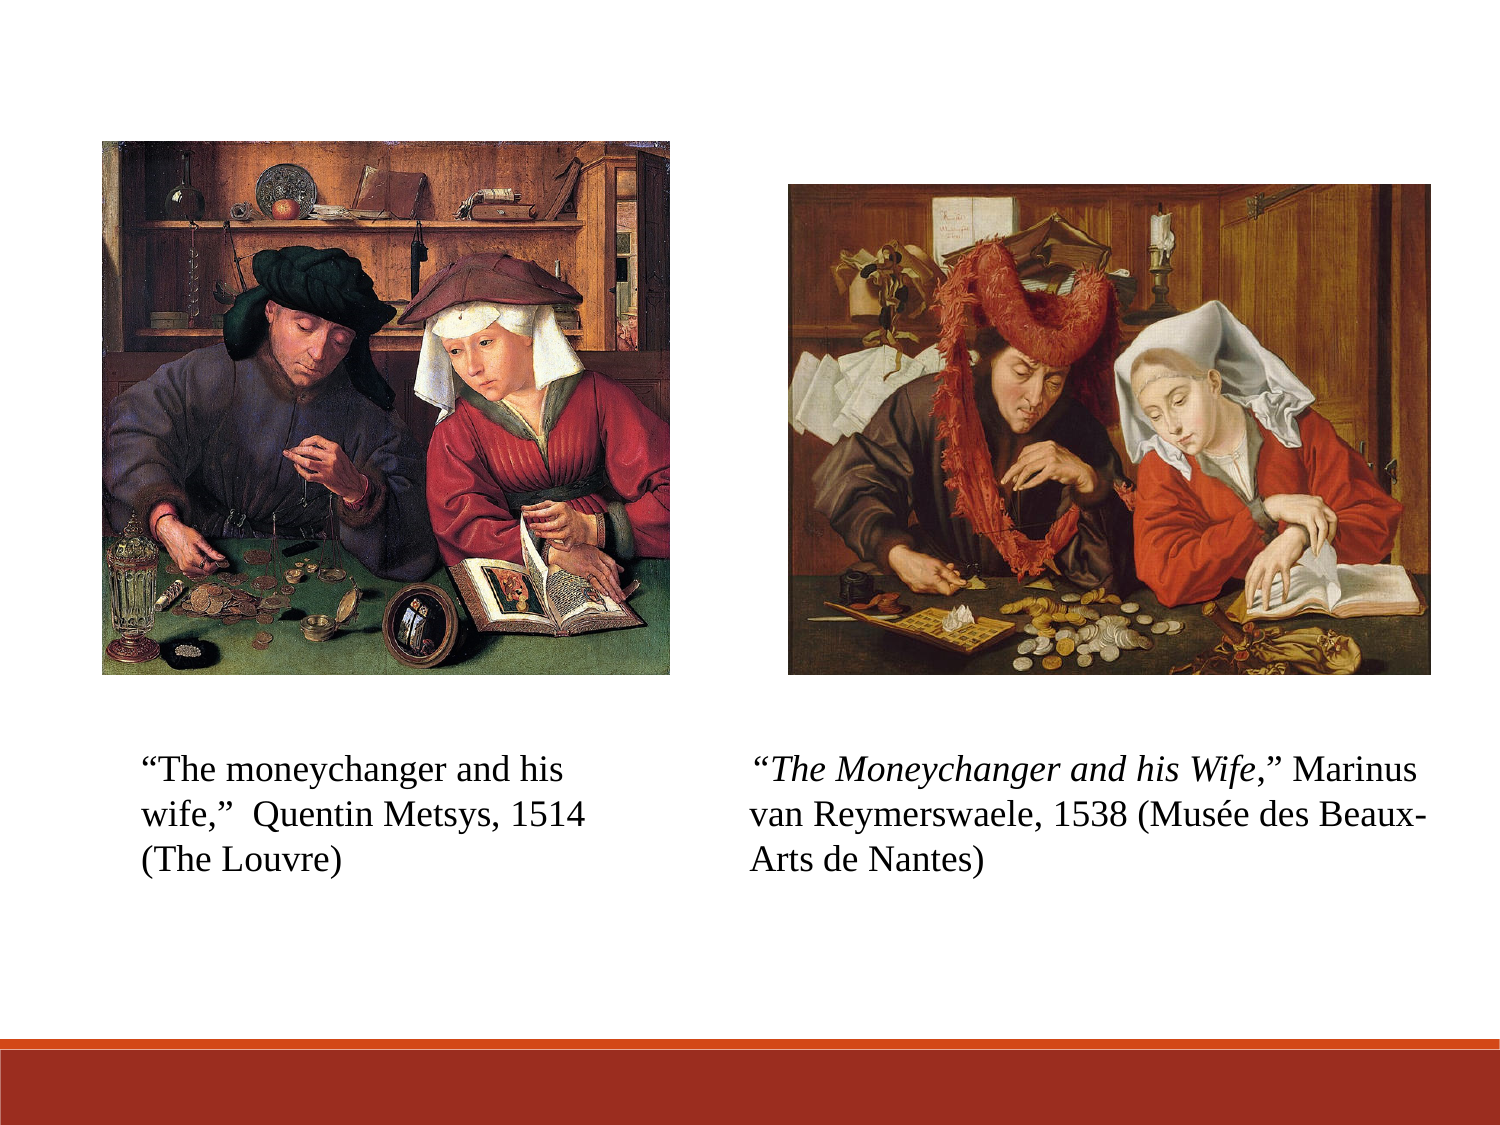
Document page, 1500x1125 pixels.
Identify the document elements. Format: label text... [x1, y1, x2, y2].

text_box “The Moneychanger and his Wife,” Marinus van Reymerswaele, 1538 (Musée des Beaux-Arts de Nantes) [734, 736, 1485, 886]
text_box “The moneychanger and his wife,” Quentin Metsys, 1514 (The Louvre) [126, 736, 647, 886]
picture [101, 140, 671, 676]
picture [788, 183, 1431, 676]
